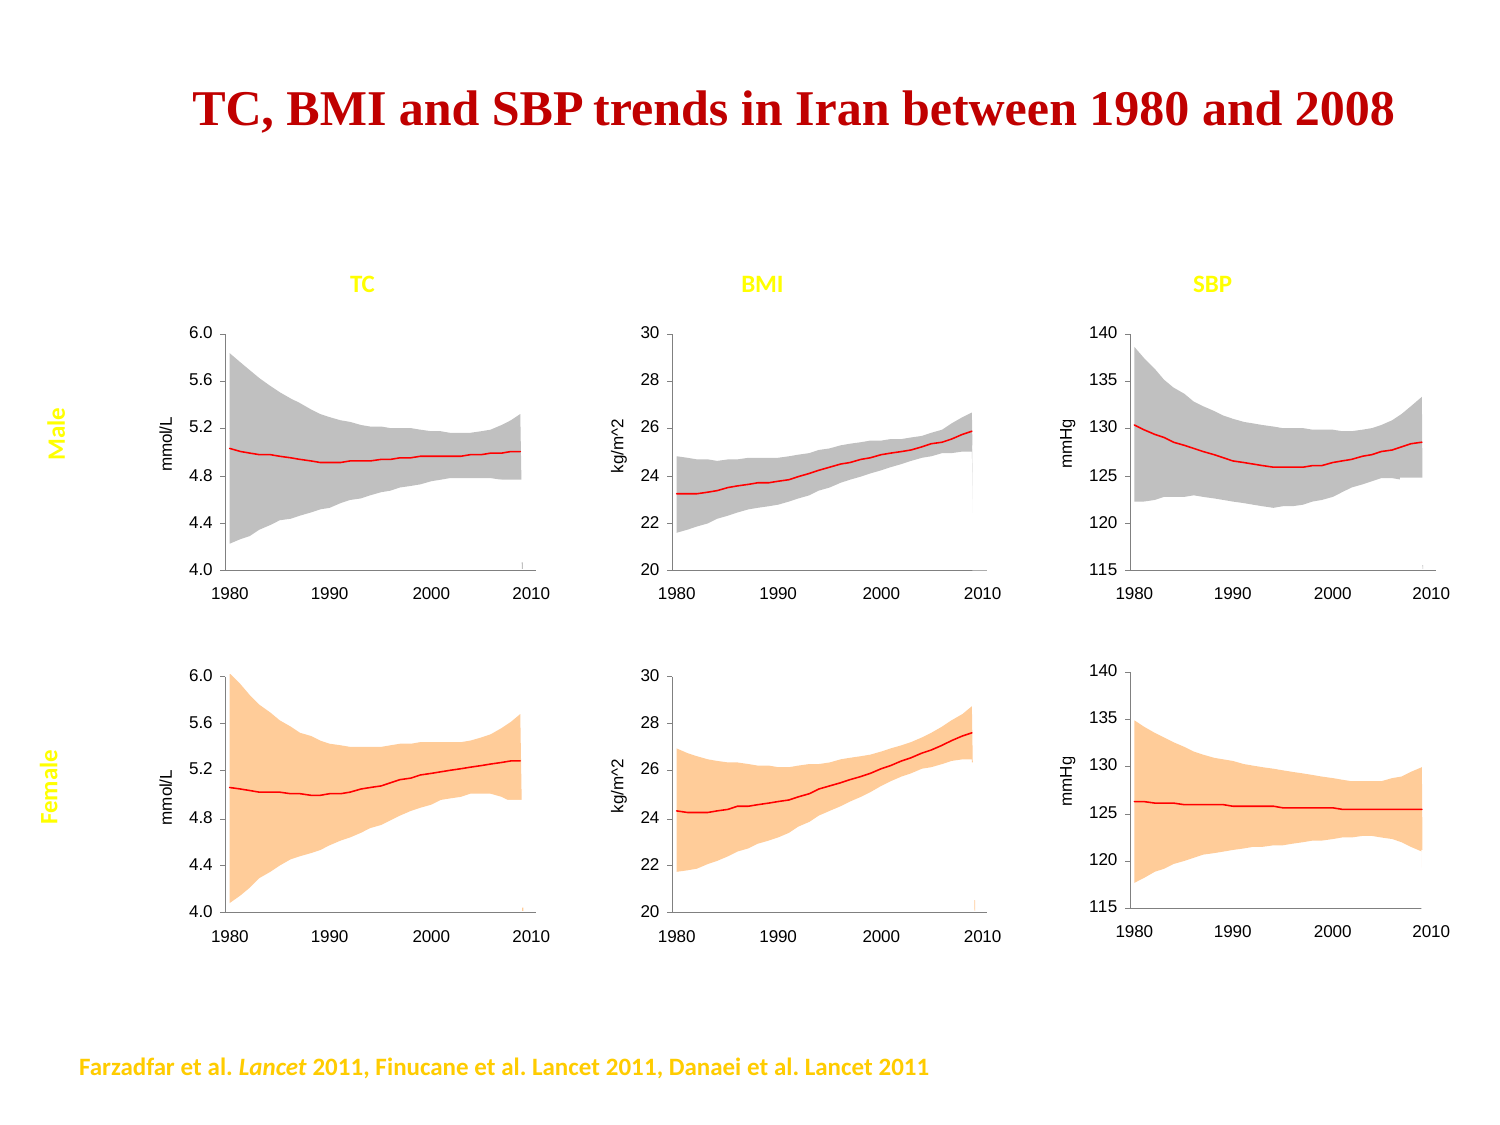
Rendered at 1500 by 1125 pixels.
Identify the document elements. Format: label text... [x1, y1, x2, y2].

text_box TC, BMI and SBP trends in Iran between 1980 and 2008 [112, 37, 1475, 173]
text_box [1024, 312, 1476, 633]
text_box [1024, 649, 1476, 971]
list Male [12, 346, 78, 522]
text_box TC [275, 262, 450, 305]
text_box BMI [675, 262, 850, 305]
text_box SBP [1125, 262, 1300, 305]
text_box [576, 312, 1022, 633]
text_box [124, 654, 573, 976]
text_box Female [24, 696, 70, 884]
text_box Farzadfar et al. Lancet 2011, Finucane et al. Lancet 2011, Danaei et al. Lancet 2011 [64, 1042, 952, 1088]
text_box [574, 654, 1021, 976]
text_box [124, 312, 576, 633]
